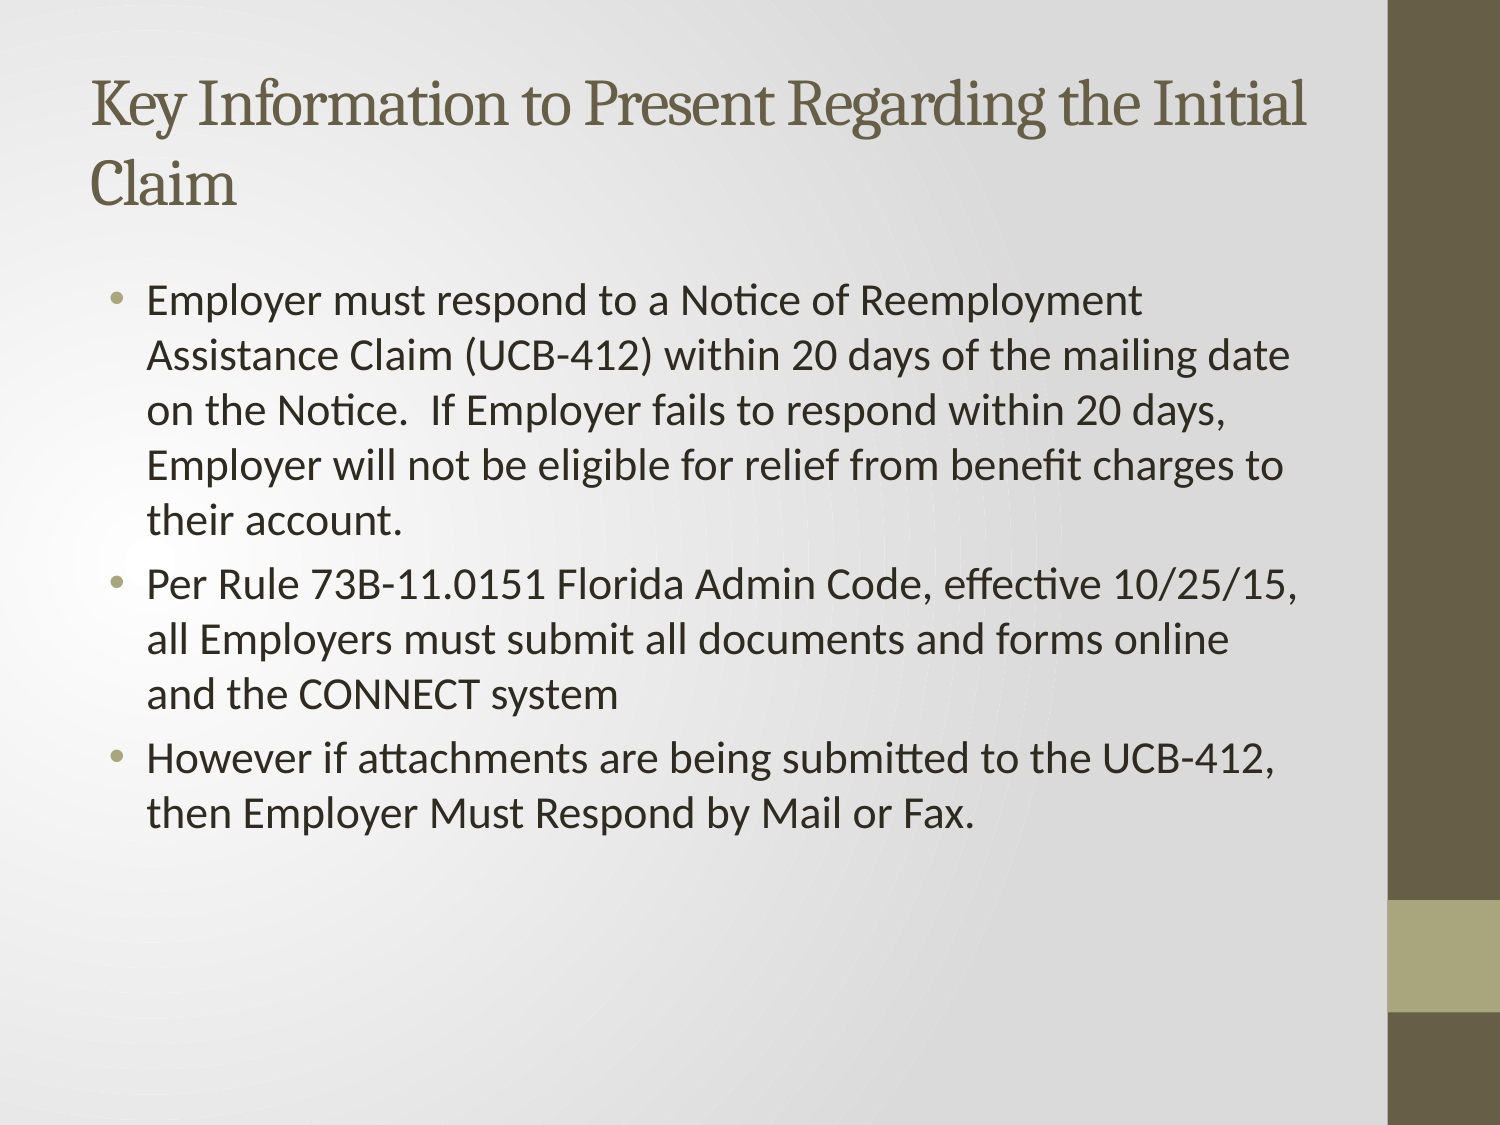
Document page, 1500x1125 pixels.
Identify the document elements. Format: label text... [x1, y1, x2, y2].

list Employer must respond to a Notice of Reemployment Assistance Claim (UCB-412) within 20 days of the mailing date on the Notice. If Employer fails to respond within 20 days, Employer will not be eligible for relief from benefit charges to their account. Per Rule 73B-11.0151 Florida Admin Code, effective 10/25/15, all Employers must submit all documents and forms online and the CONNECT system However if attachments are being submitted to the UCB-412, then Employer Must Respond by Mail or Fax. [75, 262, 1325, 1050]
title Key Information to Present Regarding the Initial Claim [75, 45, 1325, 233]
